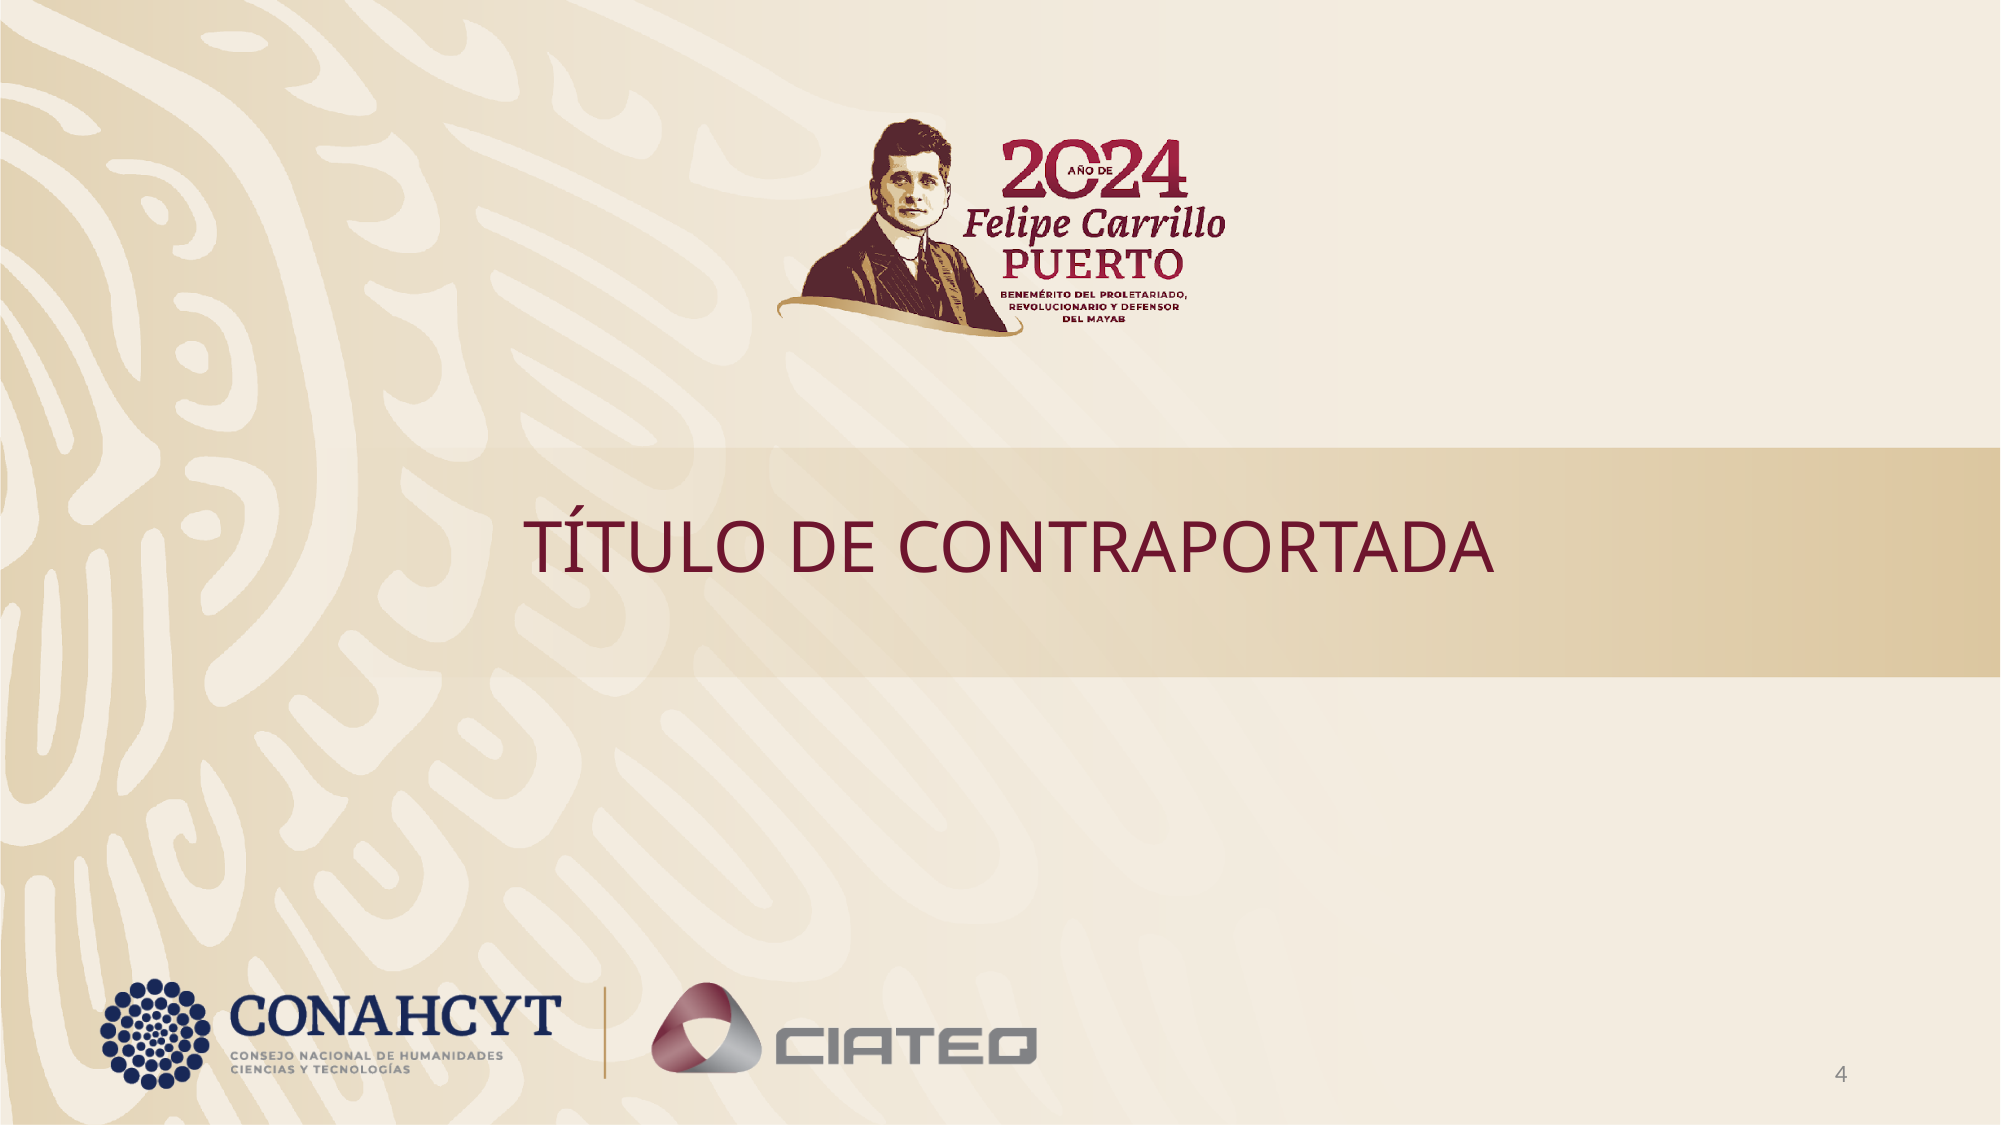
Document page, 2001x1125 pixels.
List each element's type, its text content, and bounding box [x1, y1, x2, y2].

picture [0, 0, 2001, 1125]
slide_number 4 [1412, 1042, 1863, 1103]
list TÍTULO DE CONTRAPORTADA [474, 504, 1544, 652]
